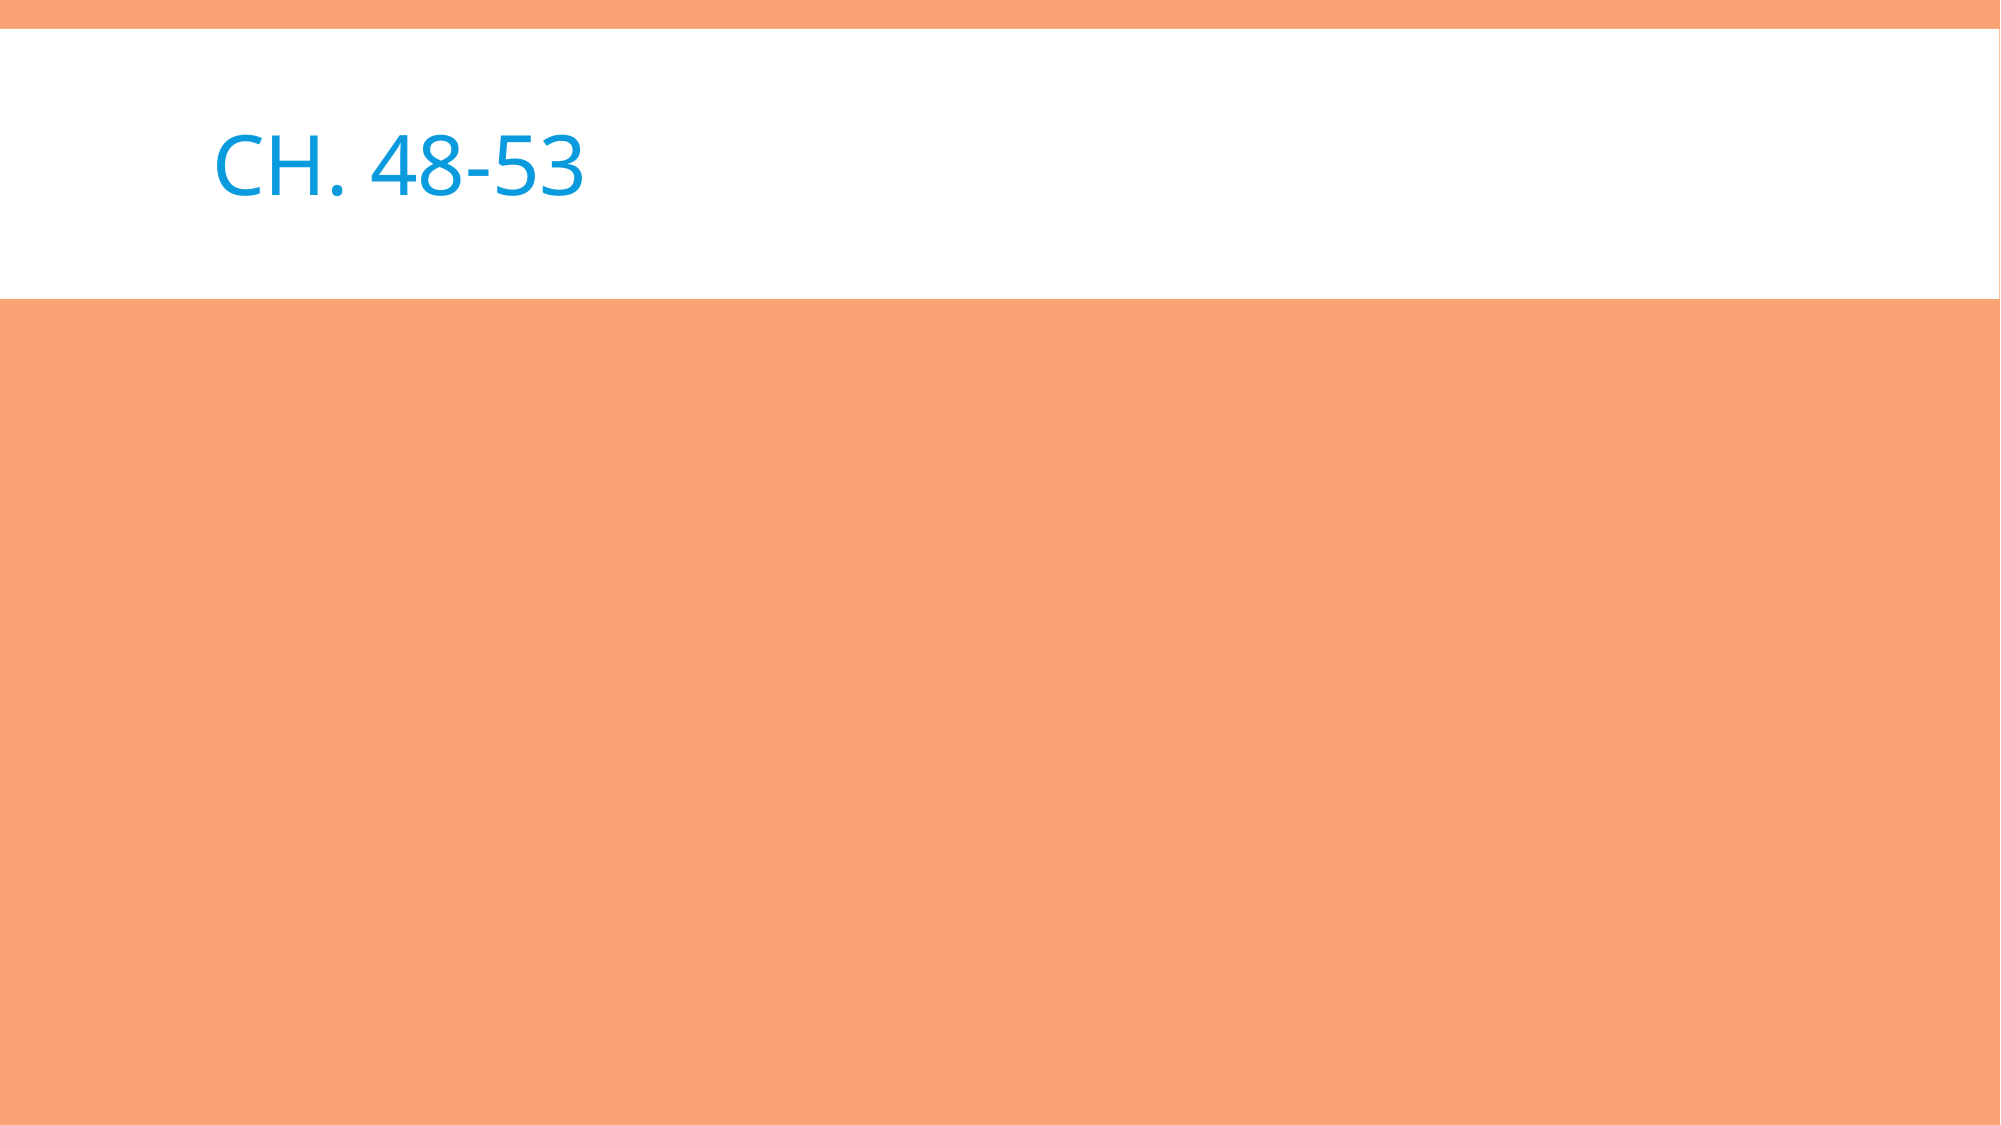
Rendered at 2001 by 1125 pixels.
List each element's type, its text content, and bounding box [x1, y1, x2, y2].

title Ch. 48-53 [197, 46, 1803, 295]
